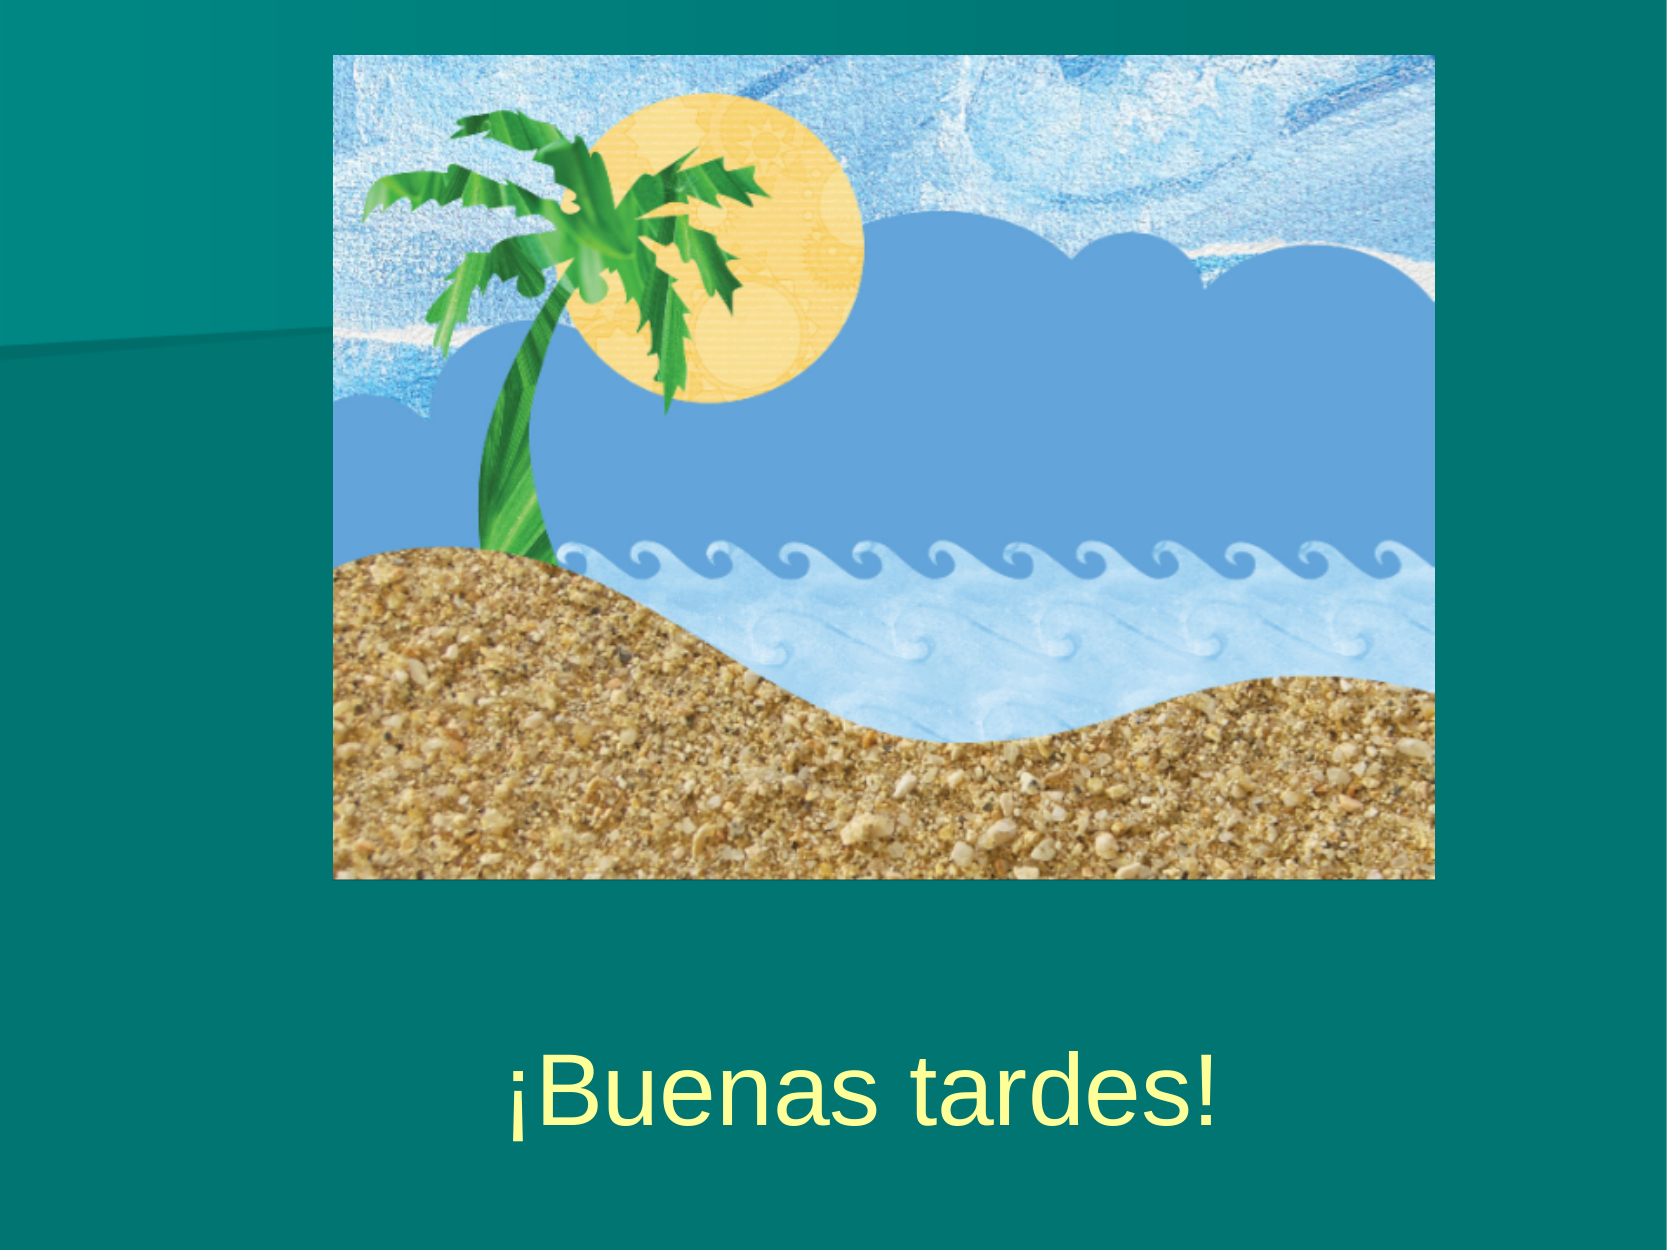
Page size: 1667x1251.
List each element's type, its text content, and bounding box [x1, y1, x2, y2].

title ¡Buenas tardes! [118, 994, 1604, 1187]
picture [0, 0, 1667, 1250]
